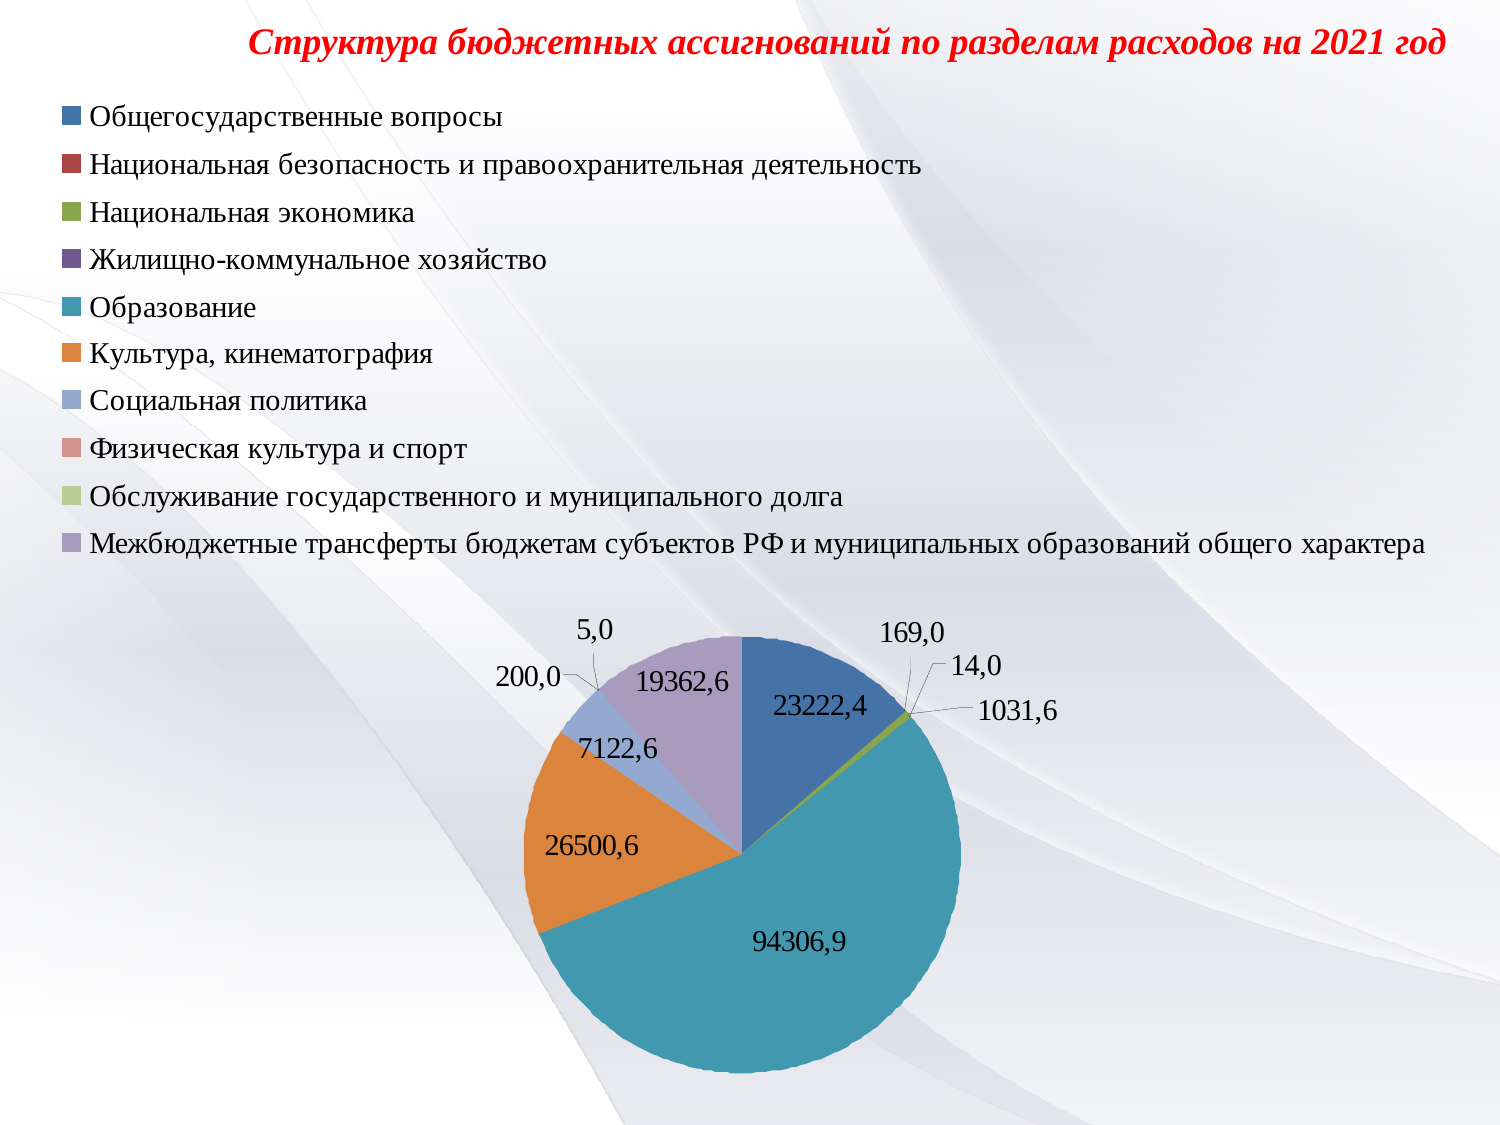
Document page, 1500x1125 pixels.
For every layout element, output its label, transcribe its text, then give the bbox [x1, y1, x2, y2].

picture [0, 0, 1500, 1125]
text_box Структура бюджетных ассигнований по разделам расходов на 2021 год [230, 9, 1465, 115]
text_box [19, 82, 1440, 1088]
